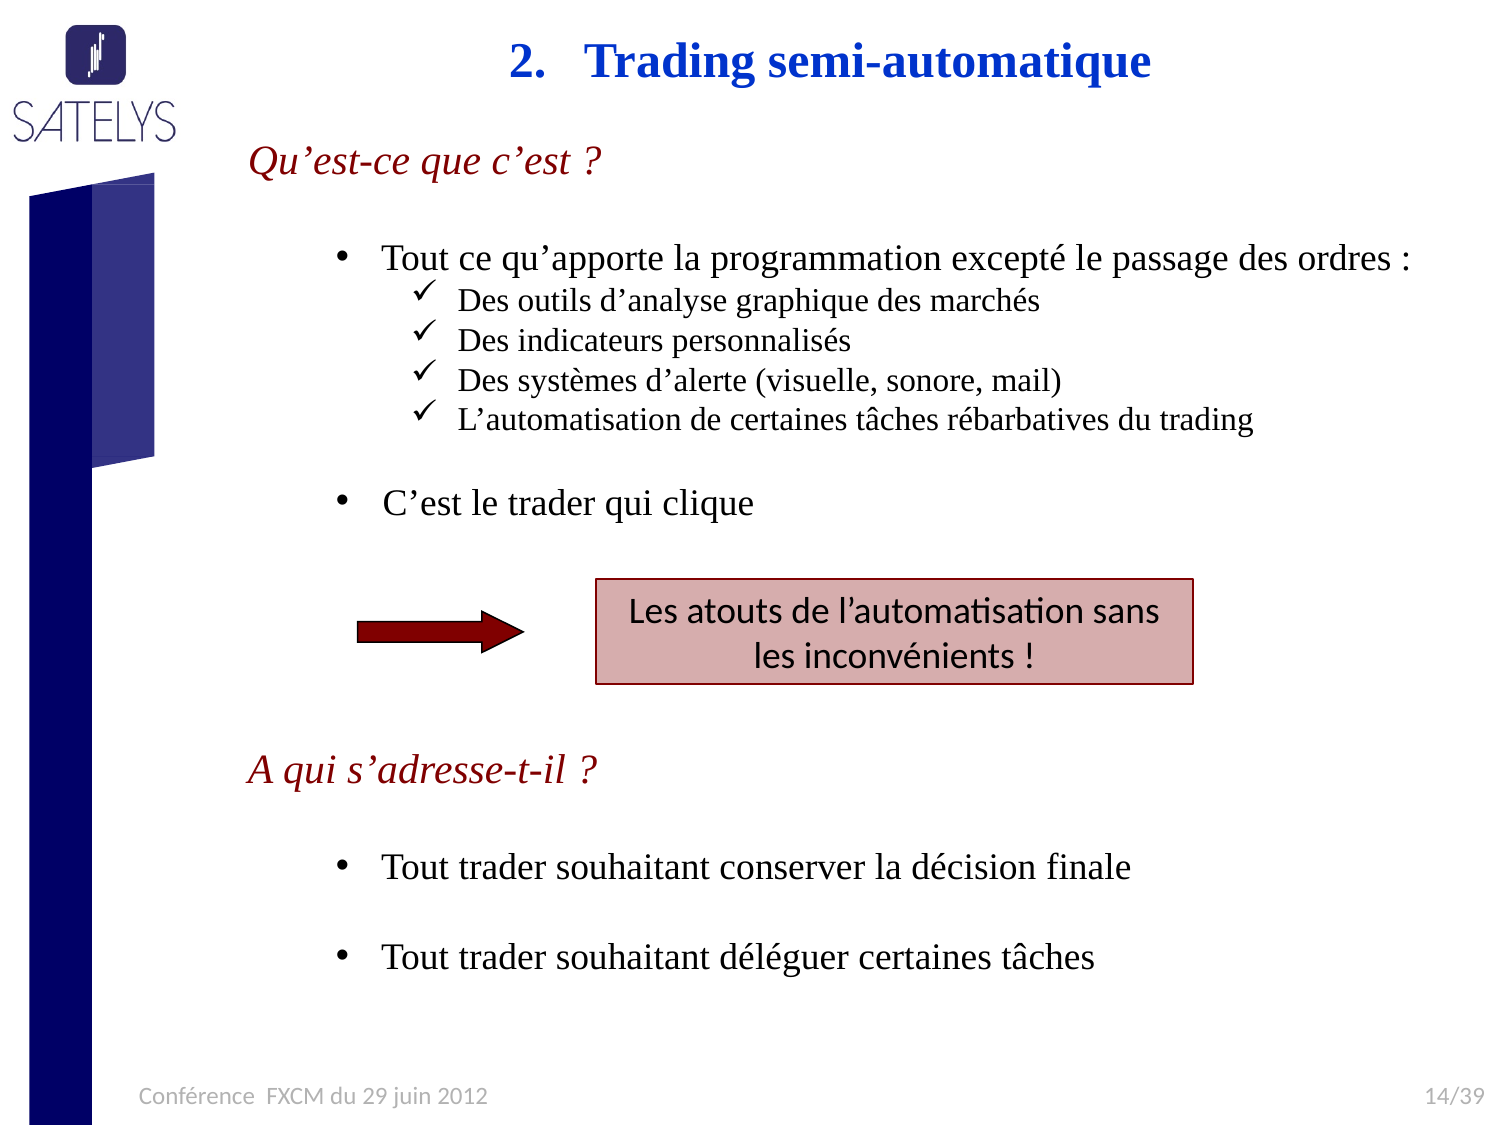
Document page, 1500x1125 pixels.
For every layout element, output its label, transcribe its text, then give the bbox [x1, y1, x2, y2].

text_box Qu’est-ce que c’est ? Tout ce qu’apporte la programmation excepté le passage des ordres : Des outils d’analyse graphique des marchés Des indicateurs personnalisés Des systèmes d’alerte (visuelle, sonore, mail) L’automatisation de certaines tâches rébarbatives du trading C’est le trader qui clique A qui s’adresse-t-il ? Tout trader souhaitant conserver la décision finale Tout trader souhaitant déléguer certaines tâches [233, 125, 1435, 1025]
text_box Trading semi-automatique [304, 19, 1356, 95]
picture [9, 19, 181, 147]
footer Conférence FXCM du 29 juin 2012 [123, 1065, 599, 1125]
text_box [357, 611, 524, 653]
slide_number 14/39 [1149, 1065, 1500, 1125]
text_box Les atouts de l’automatisation sans les inconvénients ! [596, 578, 1194, 684]
